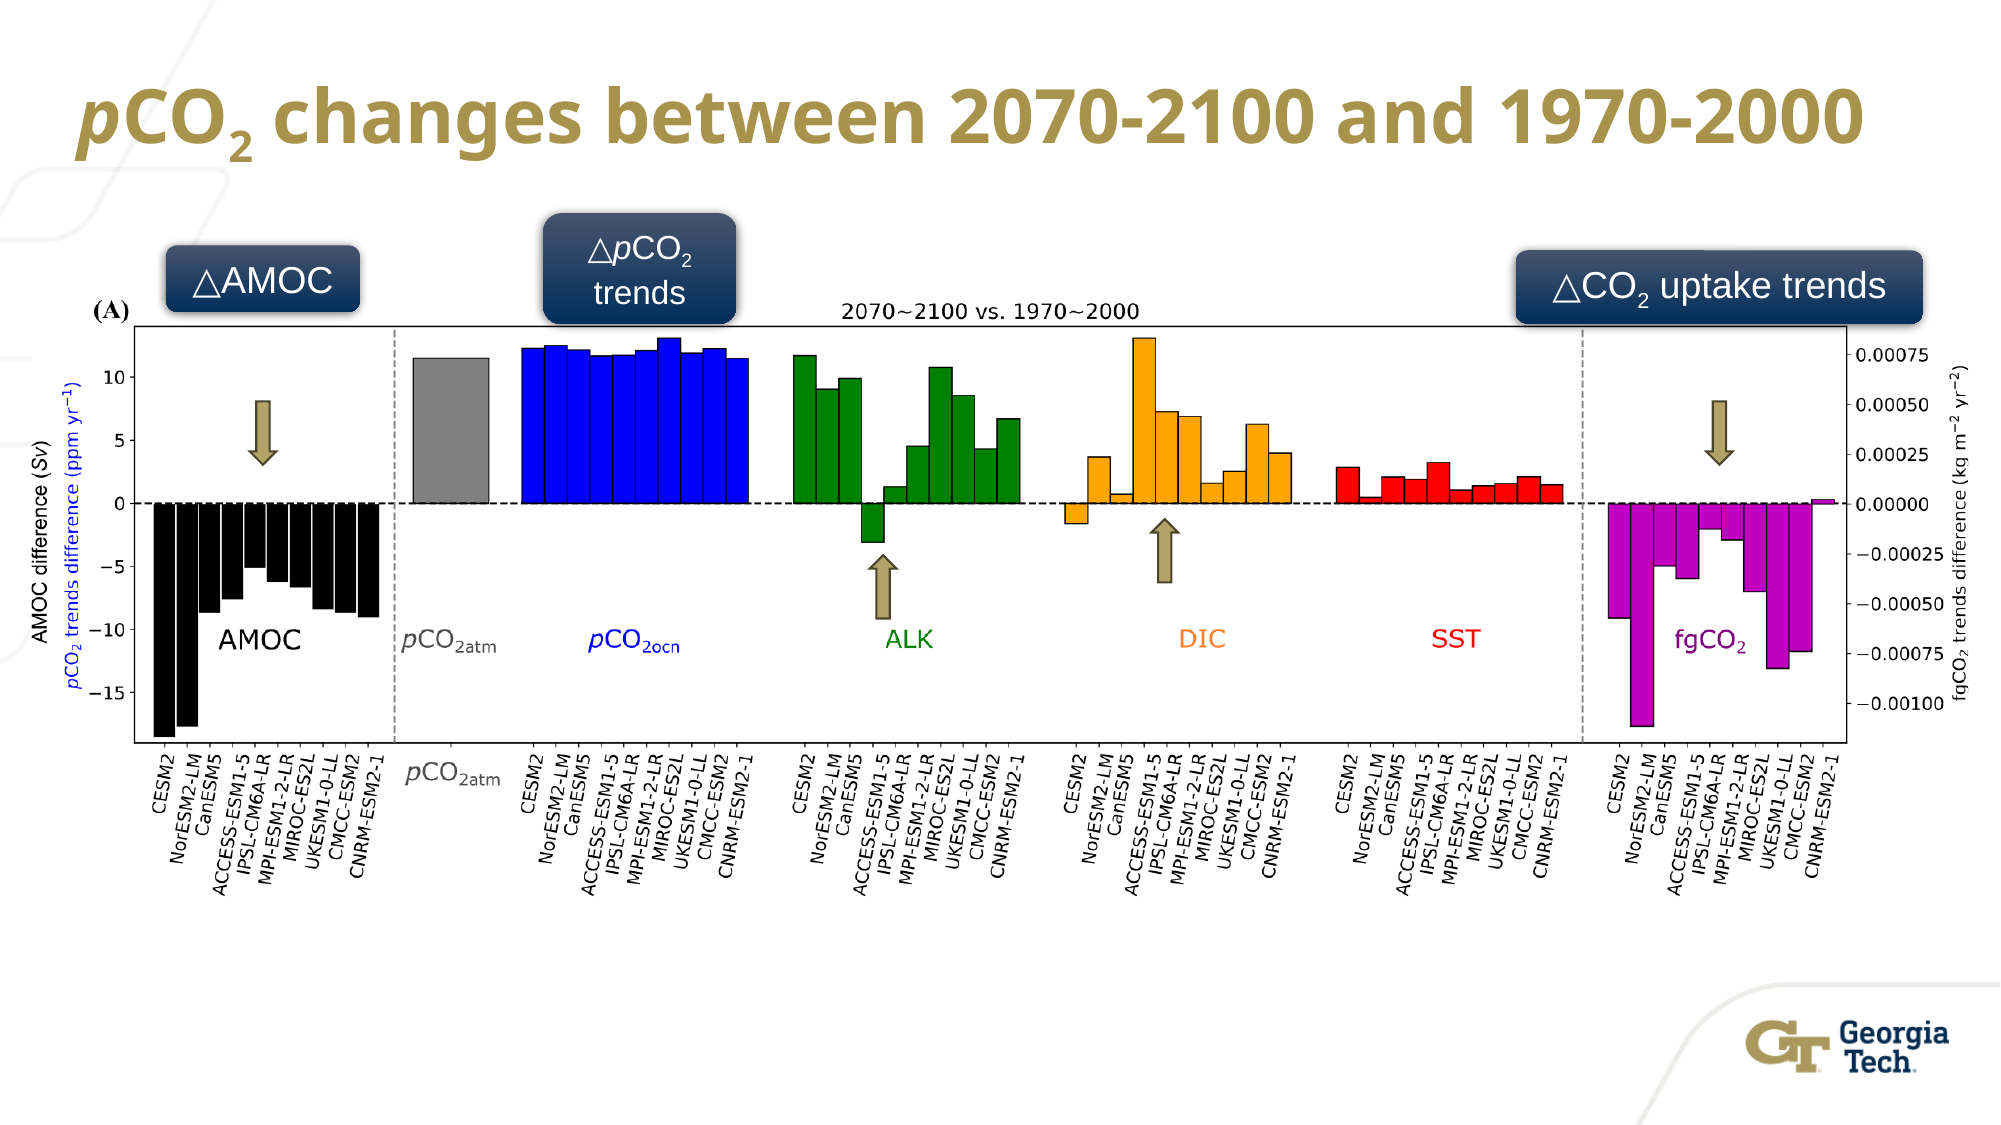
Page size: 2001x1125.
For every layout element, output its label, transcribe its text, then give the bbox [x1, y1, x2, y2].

title pCO2 changes between 2070-2100 and 1970-2000 [62, 32, 1938, 200]
text_box △CO2 uptake trends [1515, 250, 1924, 299]
picture [0, 0, 2001, 1125]
text_box △pCO2 trends [543, 213, 737, 299]
text_box △AMOC [166, 245, 360, 299]
